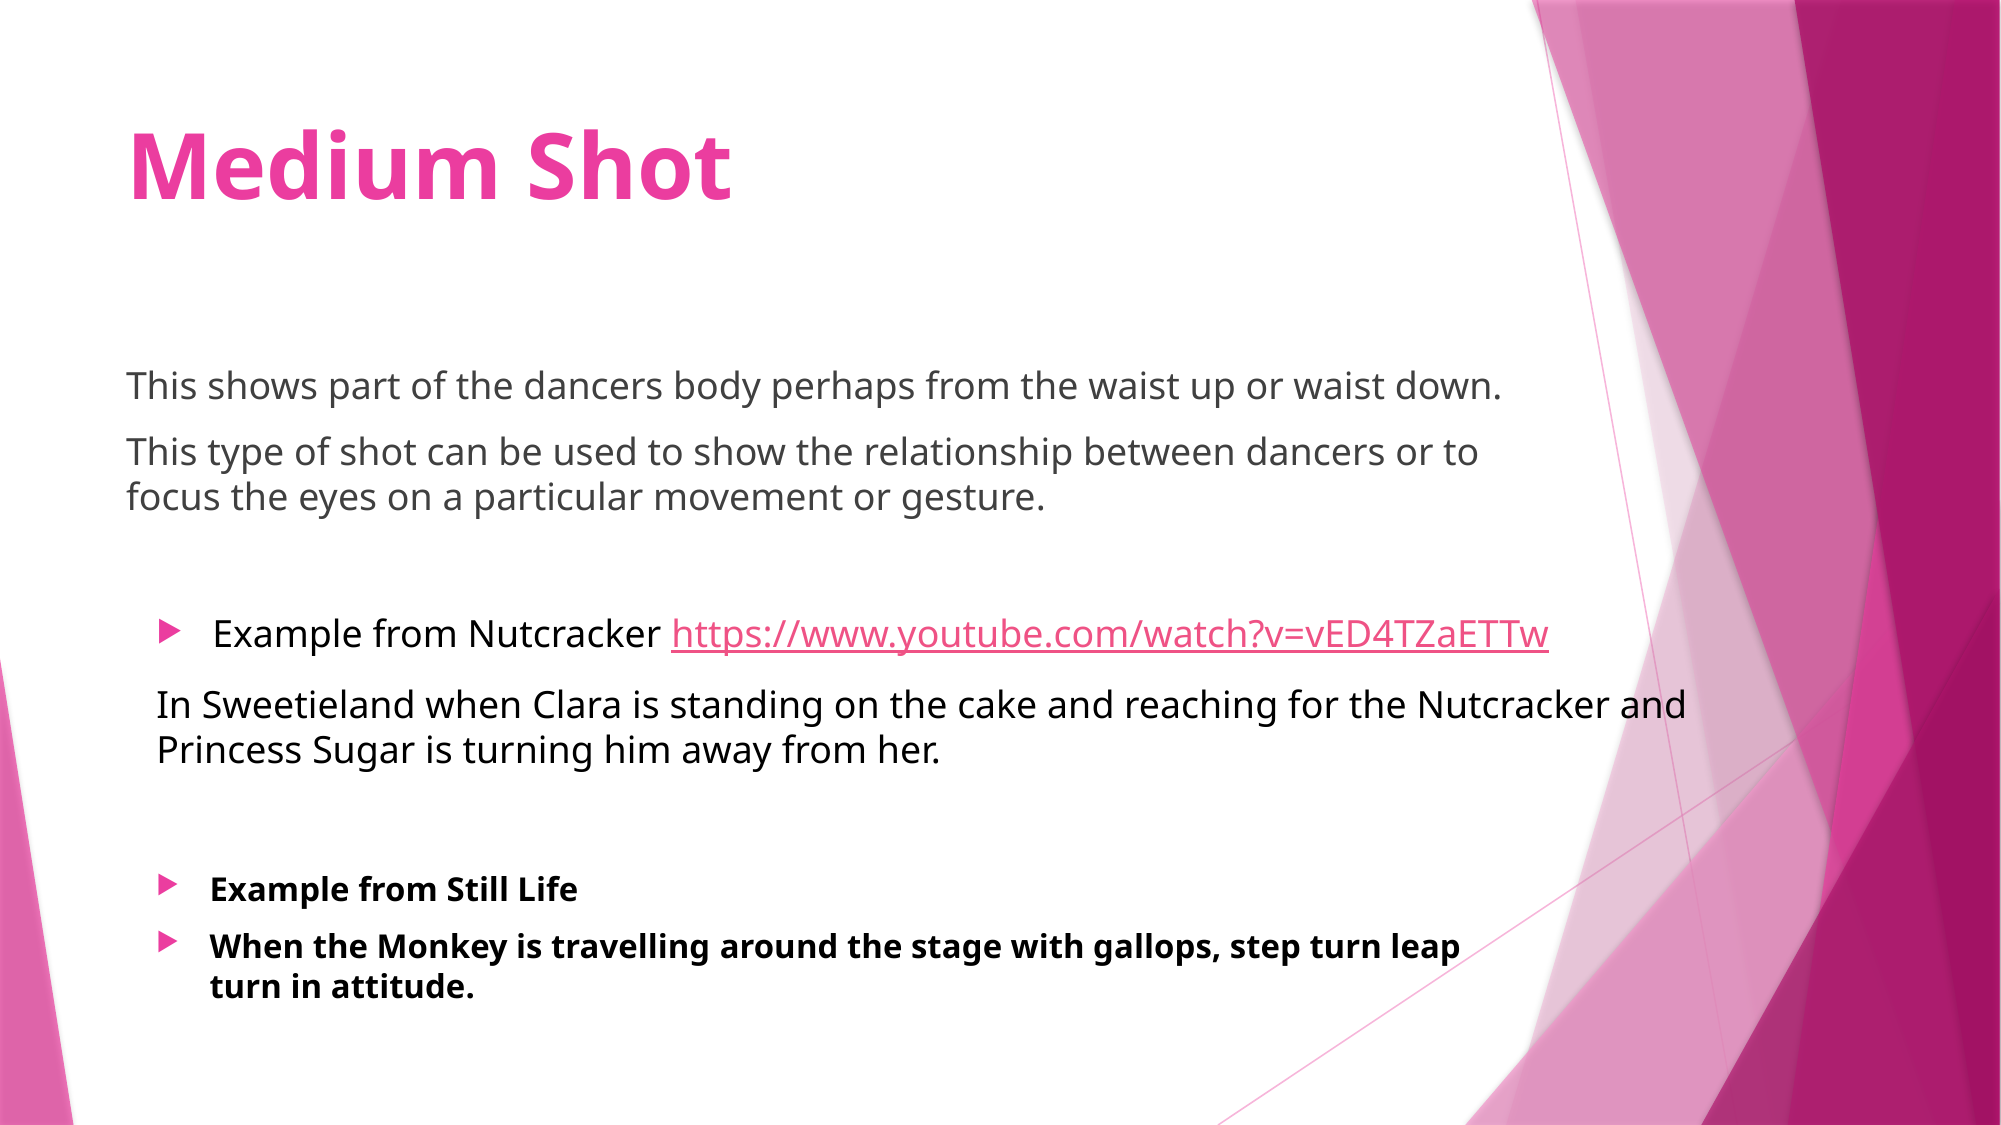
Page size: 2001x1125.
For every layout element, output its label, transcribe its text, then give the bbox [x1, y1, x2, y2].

list This shows part of the dancers body perhaps from the waist up or waist down. This type of shot can be used to show the relationship between dancers or to focus the eyes on a particular movement or gesture. [111, 354, 1522, 992]
text_box Example from Still Life When the Monkey is travelling around the stage with gallops, step turn leap turn in attitude. [141, 860, 1552, 1013]
text_box Example from Nutcracker https://www.youtube.com/watch?v=vED4TZaETTw In Sweetieland when Clara is standing on the cake and reaching for the Nutcracker and Princess Sugar is turning him away from her. [141, 602, 1800, 803]
title Medium Shot [111, 99, 1522, 317]
